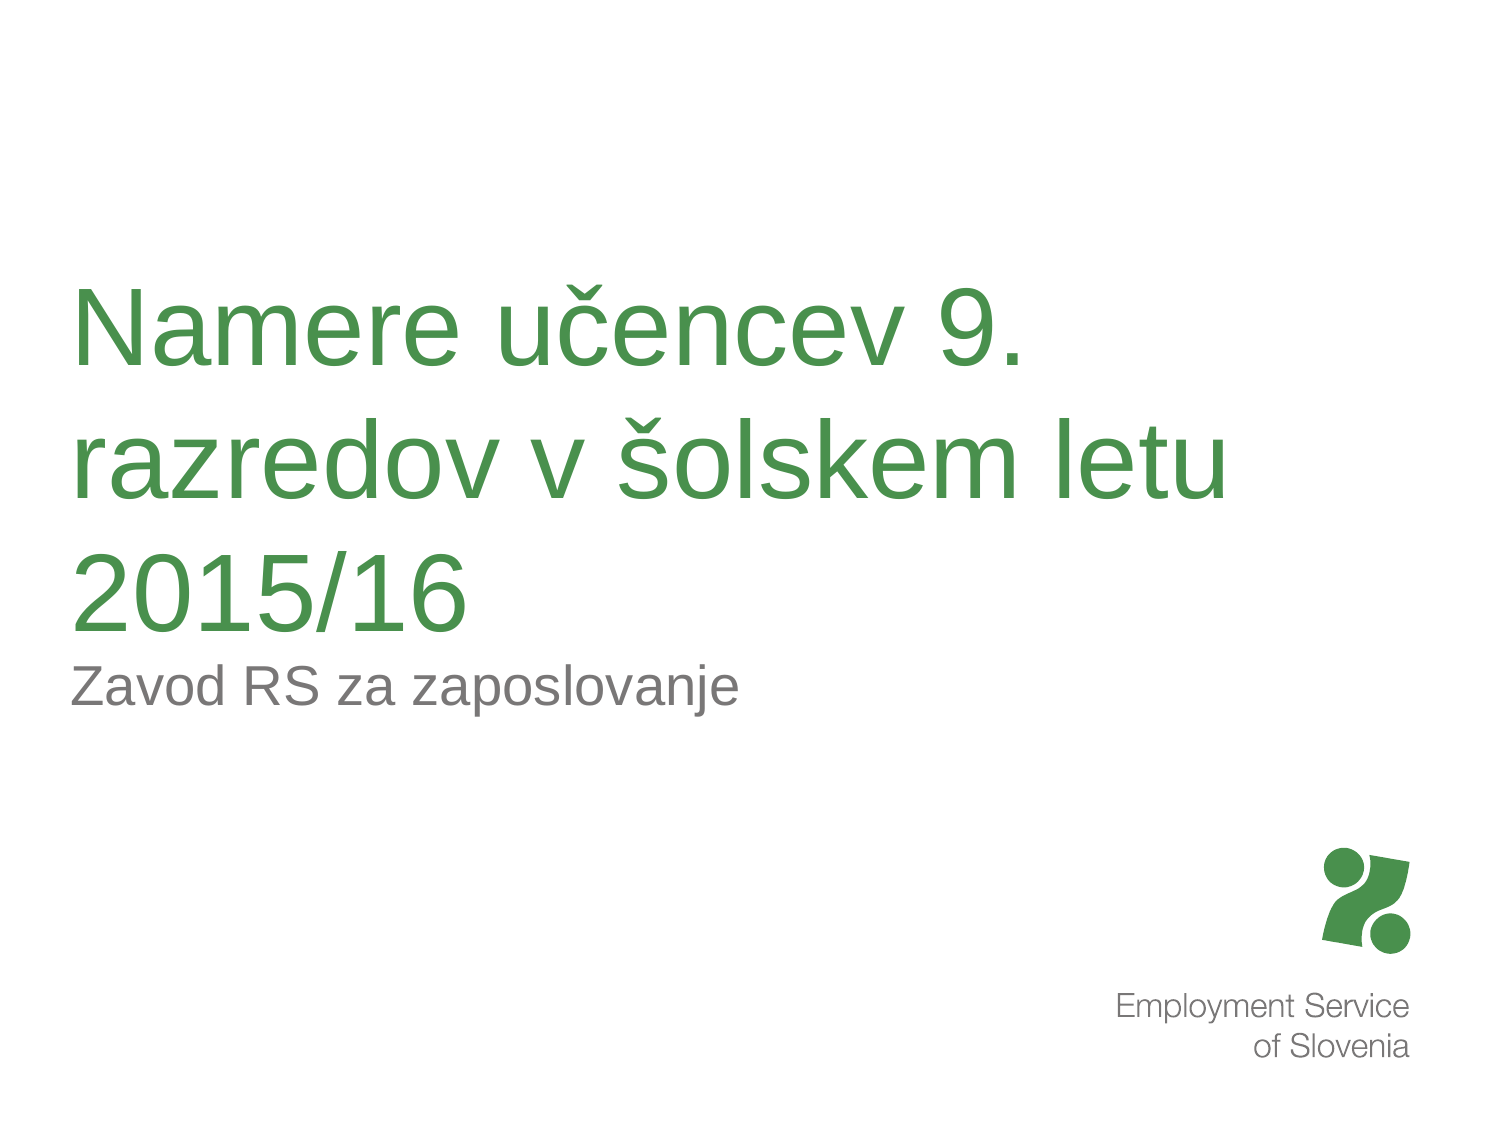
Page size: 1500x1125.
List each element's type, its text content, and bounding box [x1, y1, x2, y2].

title Namere učencev 9. razredov v šolskem letu 2015/16 [70, 255, 1436, 570]
subtitle Zavod RS za zaposlovanje [70, 570, 1436, 799]
